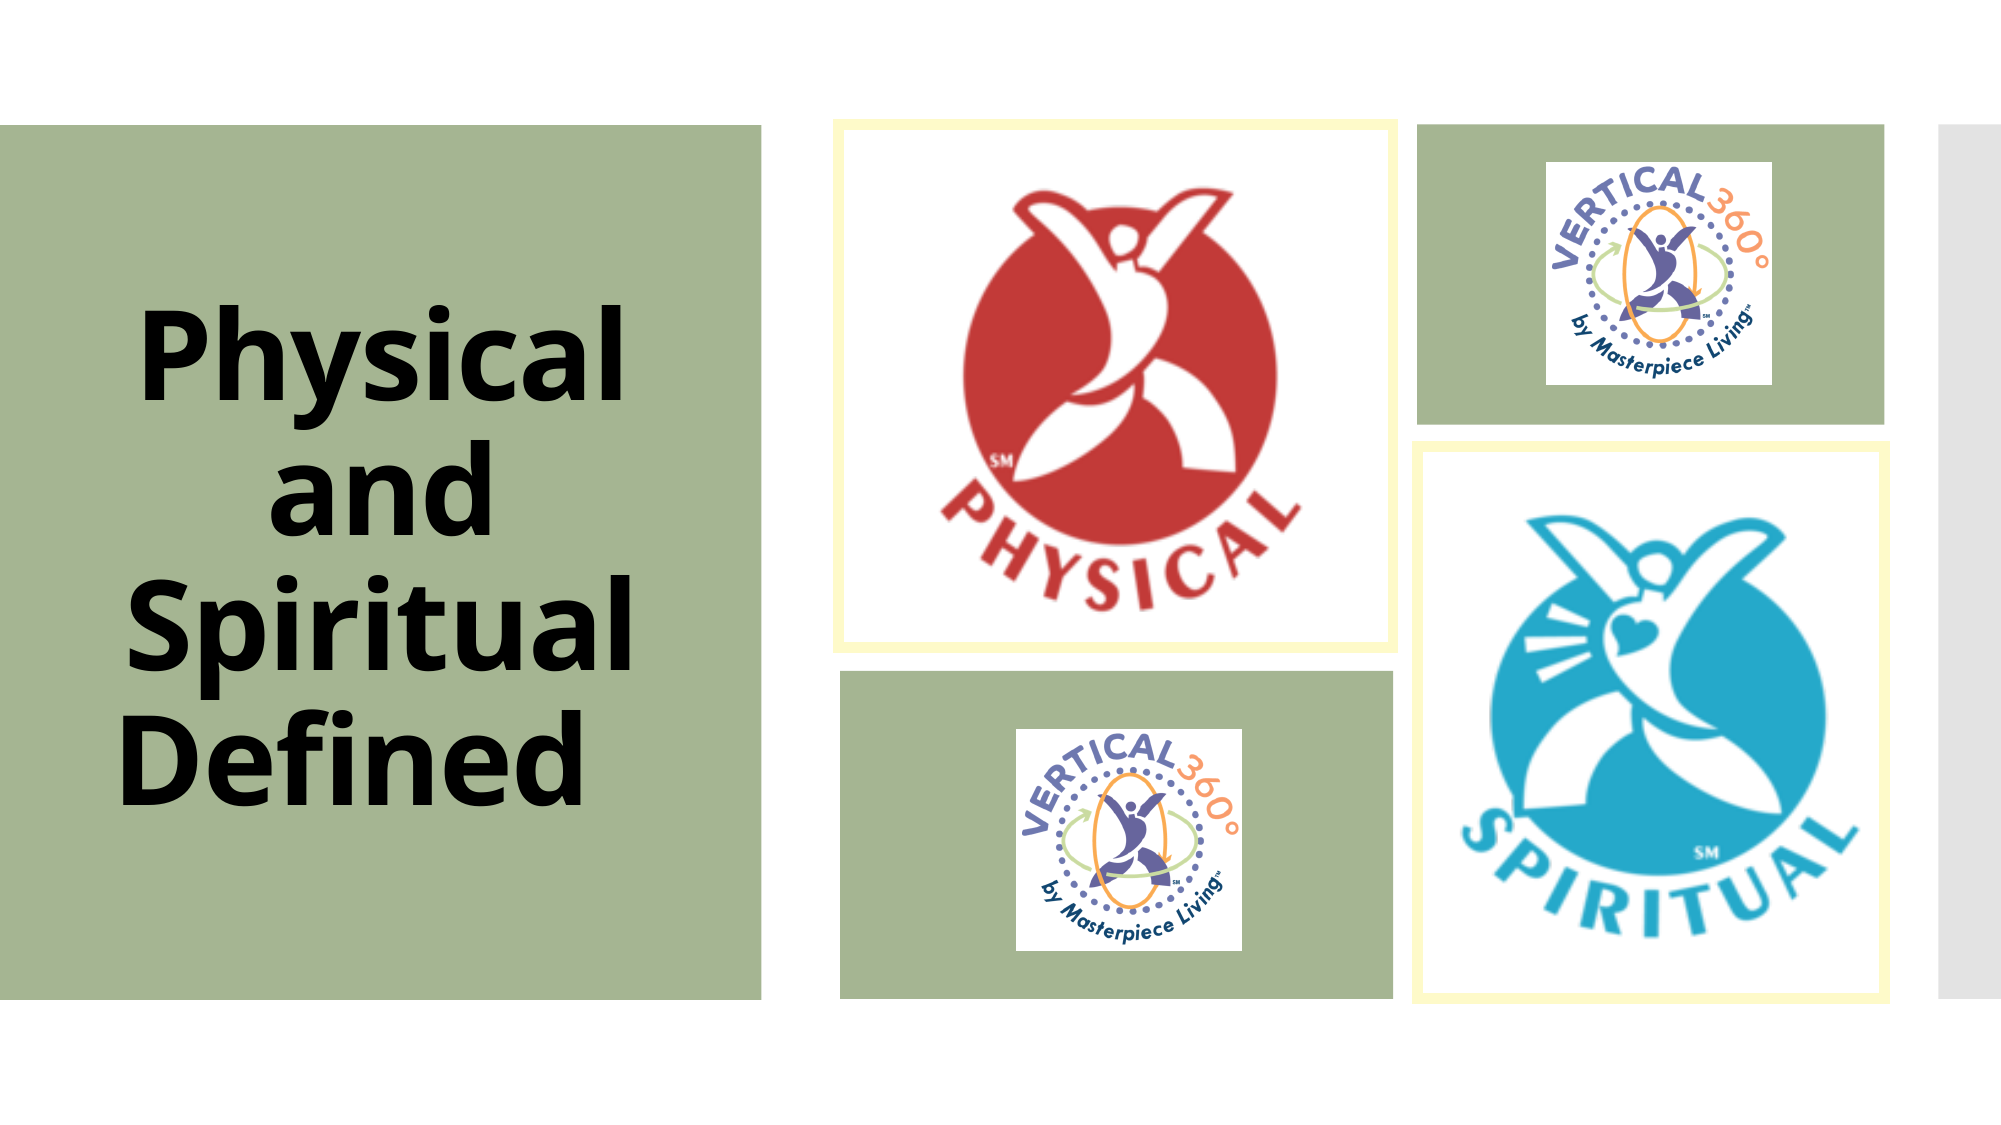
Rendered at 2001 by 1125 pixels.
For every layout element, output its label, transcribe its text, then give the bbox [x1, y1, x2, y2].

text_box [1416, 446, 1885, 1000]
picture [1016, 729, 1243, 952]
text_box [838, 124, 1394, 649]
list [906, 182, 1352, 648]
text_box [839, 670, 1394, 1000]
text_box [1937, 124, 2000, 1000]
picture [1546, 162, 1772, 385]
text_box [0, 124, 762, 1001]
text_box [0, 0, 2000, 1125]
picture [1422, 509, 1912, 973]
text_box [1416, 124, 1885, 426]
title Physical and Spiritual Defined [66, 214, 698, 841]
